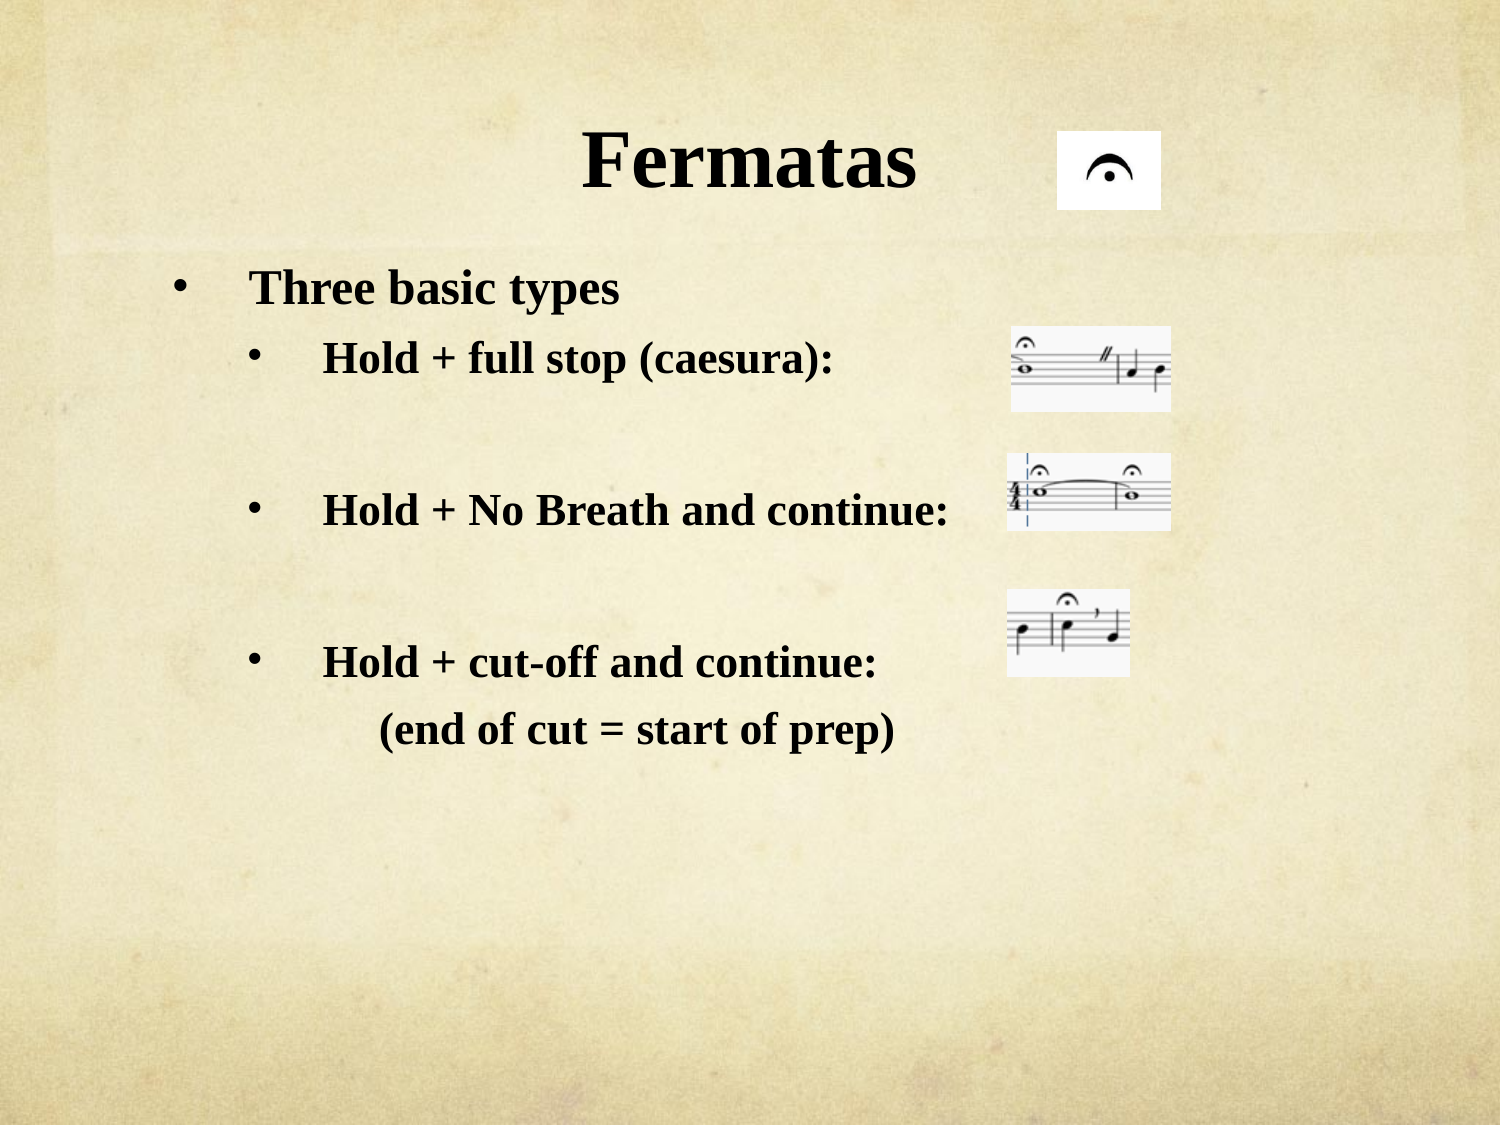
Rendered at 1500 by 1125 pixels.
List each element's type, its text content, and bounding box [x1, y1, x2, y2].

list Three basic types Hold + full stop (caesura): Hold + No Breath and continue: Hold + cut-off and continue: (end of cut = start of prep) [157, 247, 1058, 810]
title Fermatas [150, 82, 1350, 225]
picture [0, 0, 1500, 1125]
